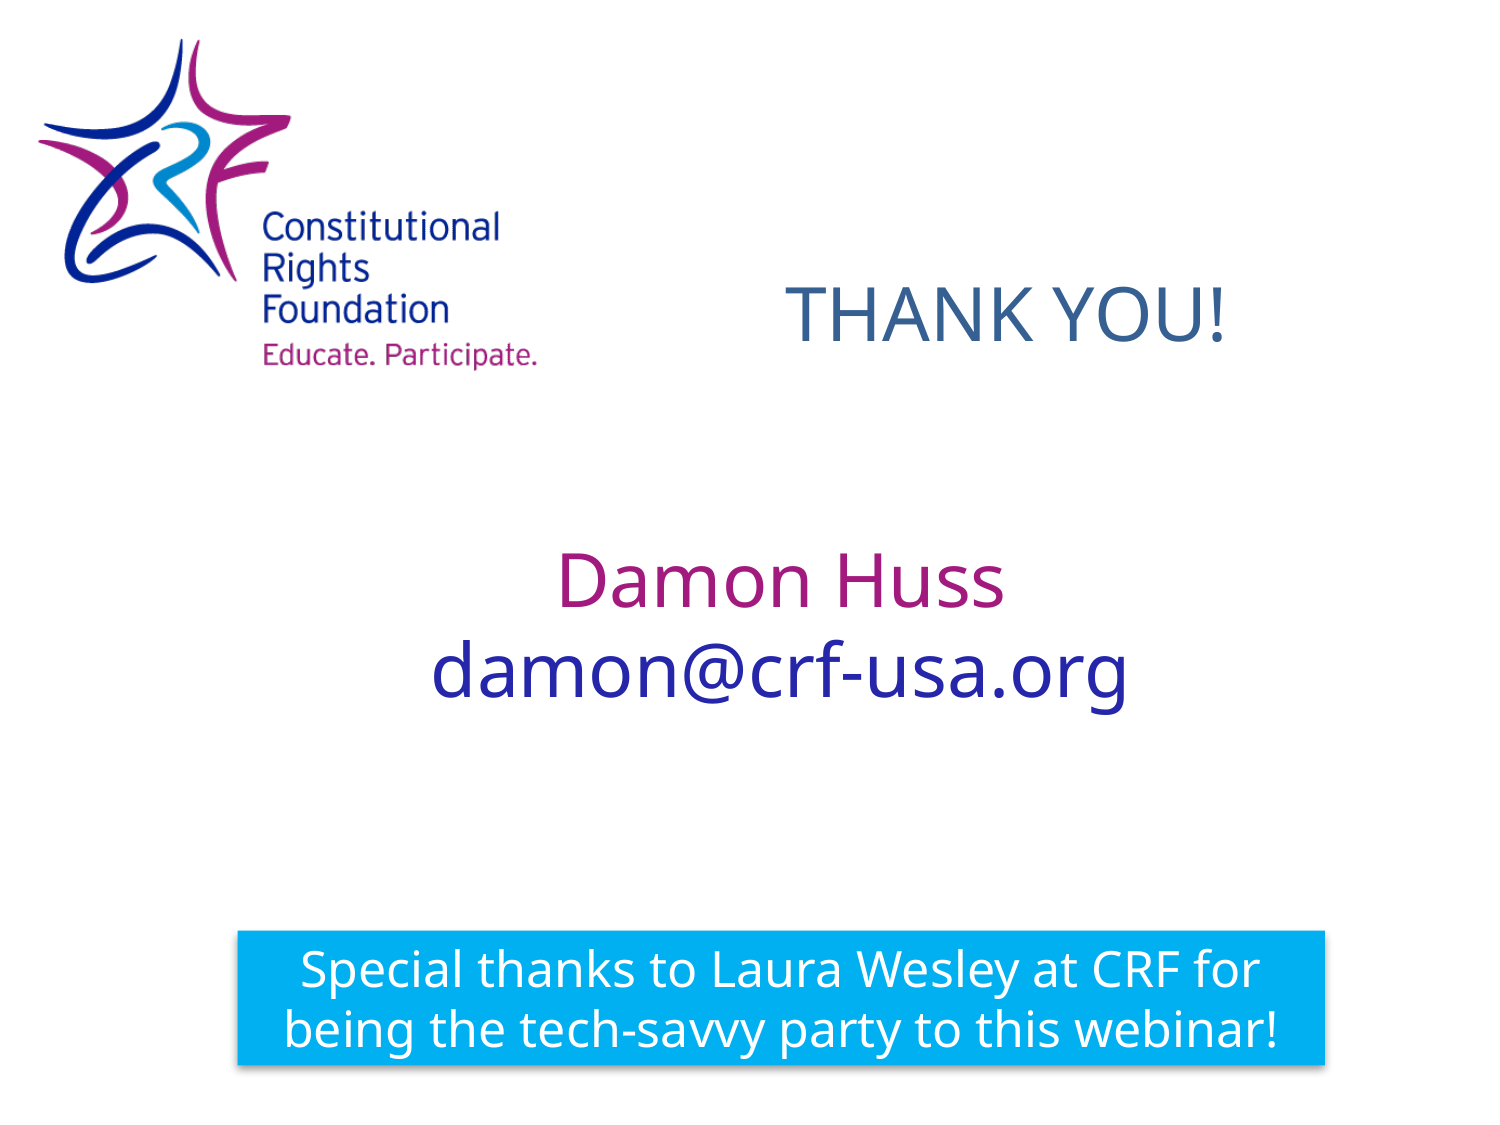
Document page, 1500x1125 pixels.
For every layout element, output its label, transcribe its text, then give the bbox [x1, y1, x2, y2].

text_box THANK YOU! [541, 258, 1475, 372]
text_box Damon Huss damon@crf-usa.org [237, 524, 1325, 750]
picture [37, 37, 538, 372]
text_box Special thanks to Laura Wesley at CRF for being the tech-savvy party to this webinar! [237, 930, 1325, 1066]
